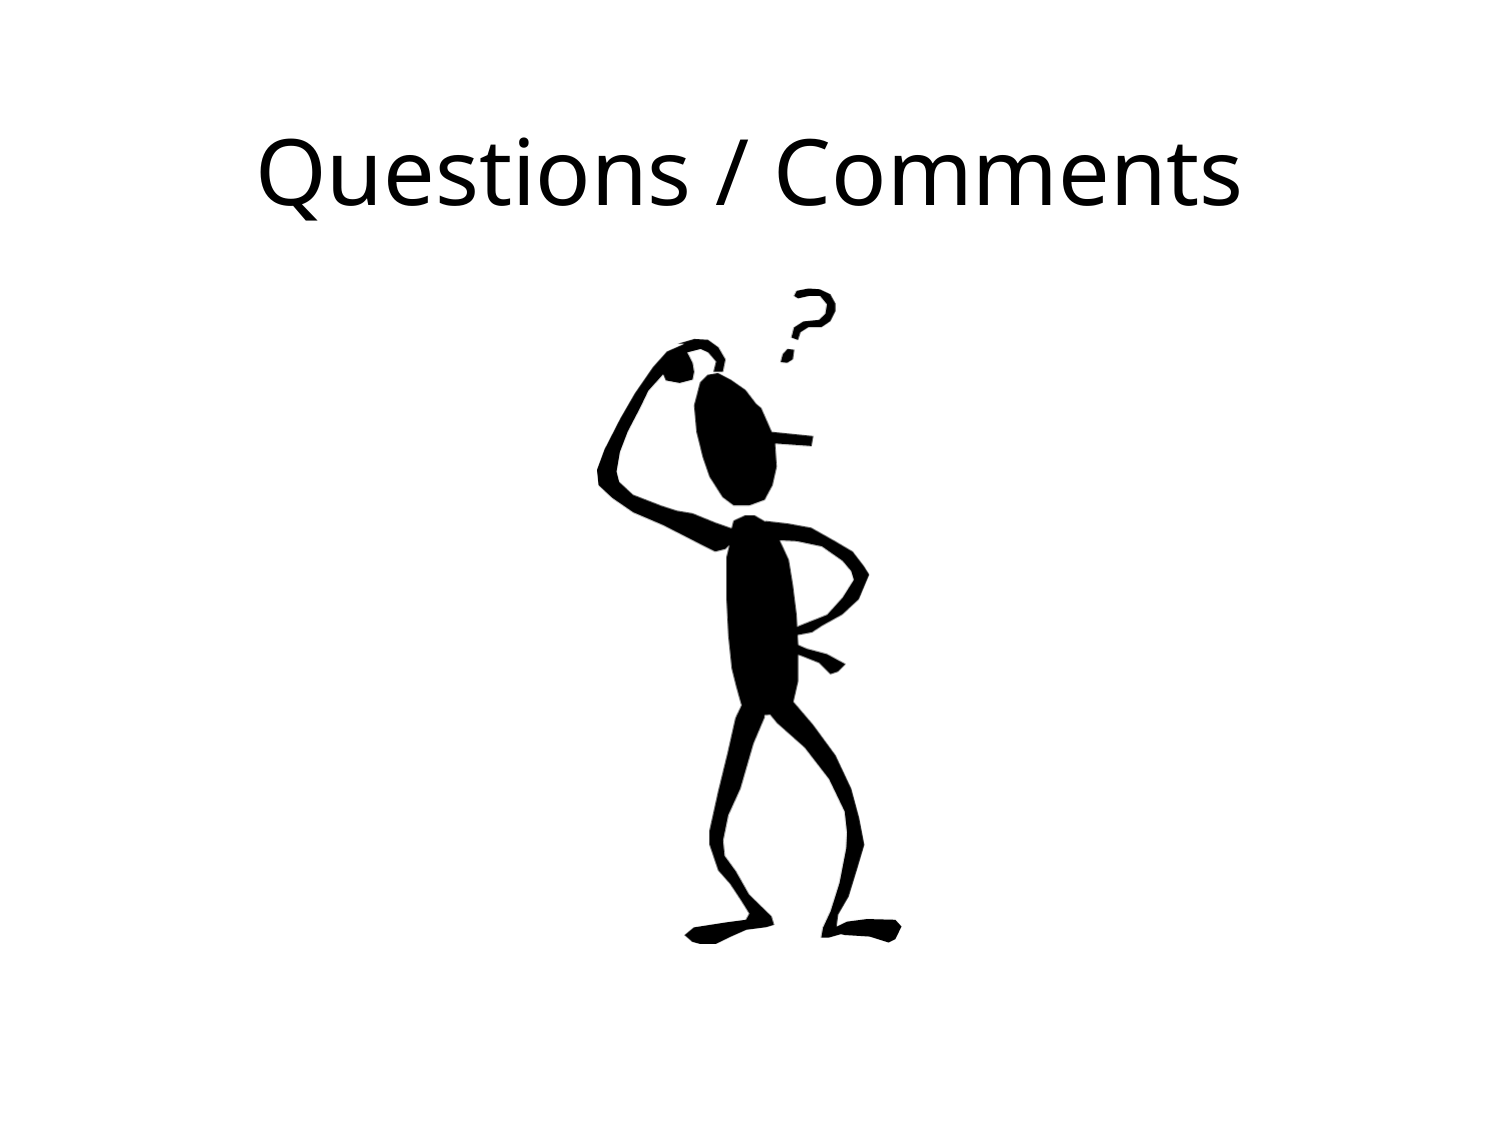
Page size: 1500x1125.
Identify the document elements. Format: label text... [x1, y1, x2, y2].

picture [597, 287, 902, 944]
title Questions / Comments [146, 29, 1354, 311]
